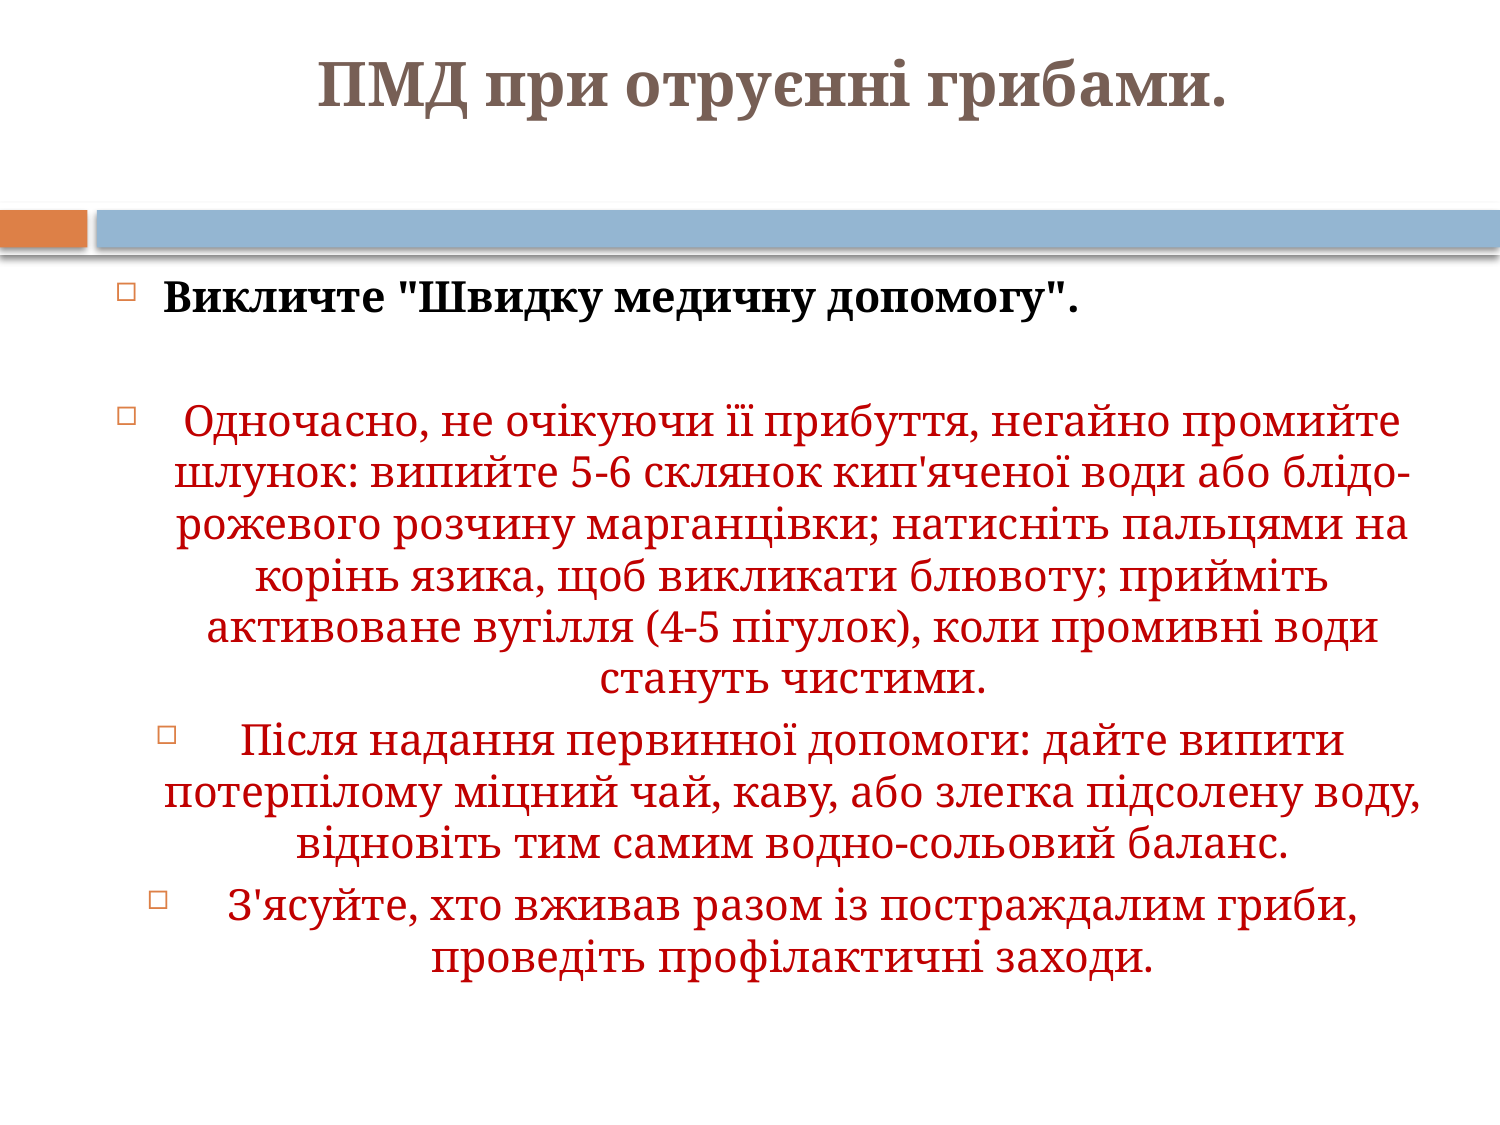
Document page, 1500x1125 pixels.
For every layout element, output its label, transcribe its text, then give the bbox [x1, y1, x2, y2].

list Викличте "Швидку медичну допомогу". Одночасно, не очікуючи її прибуття, негайно промийте шлунок: випийте 5-6 склянок кип'яченої води або блідо-рожевого розчину марганцівки; натисніть пальцями на корінь язика, щоб викликати блювоту; прийміть активоване вугілля (4-5 пігулок), коли промивні води стануть чистими. Після надання первинної допомоги: дайте випити потерпілому міцний чай, каву, або злегка підсолену воду, відновіть тим самим водно-сольовий баланс. З'ясуйте, хто вживав разом із постраждалим гриби, проведіть профілактичні заходи. [100, 262, 1438, 1000]
title ПМД при отруєнні грибами. [46, 37, 1500, 200]
